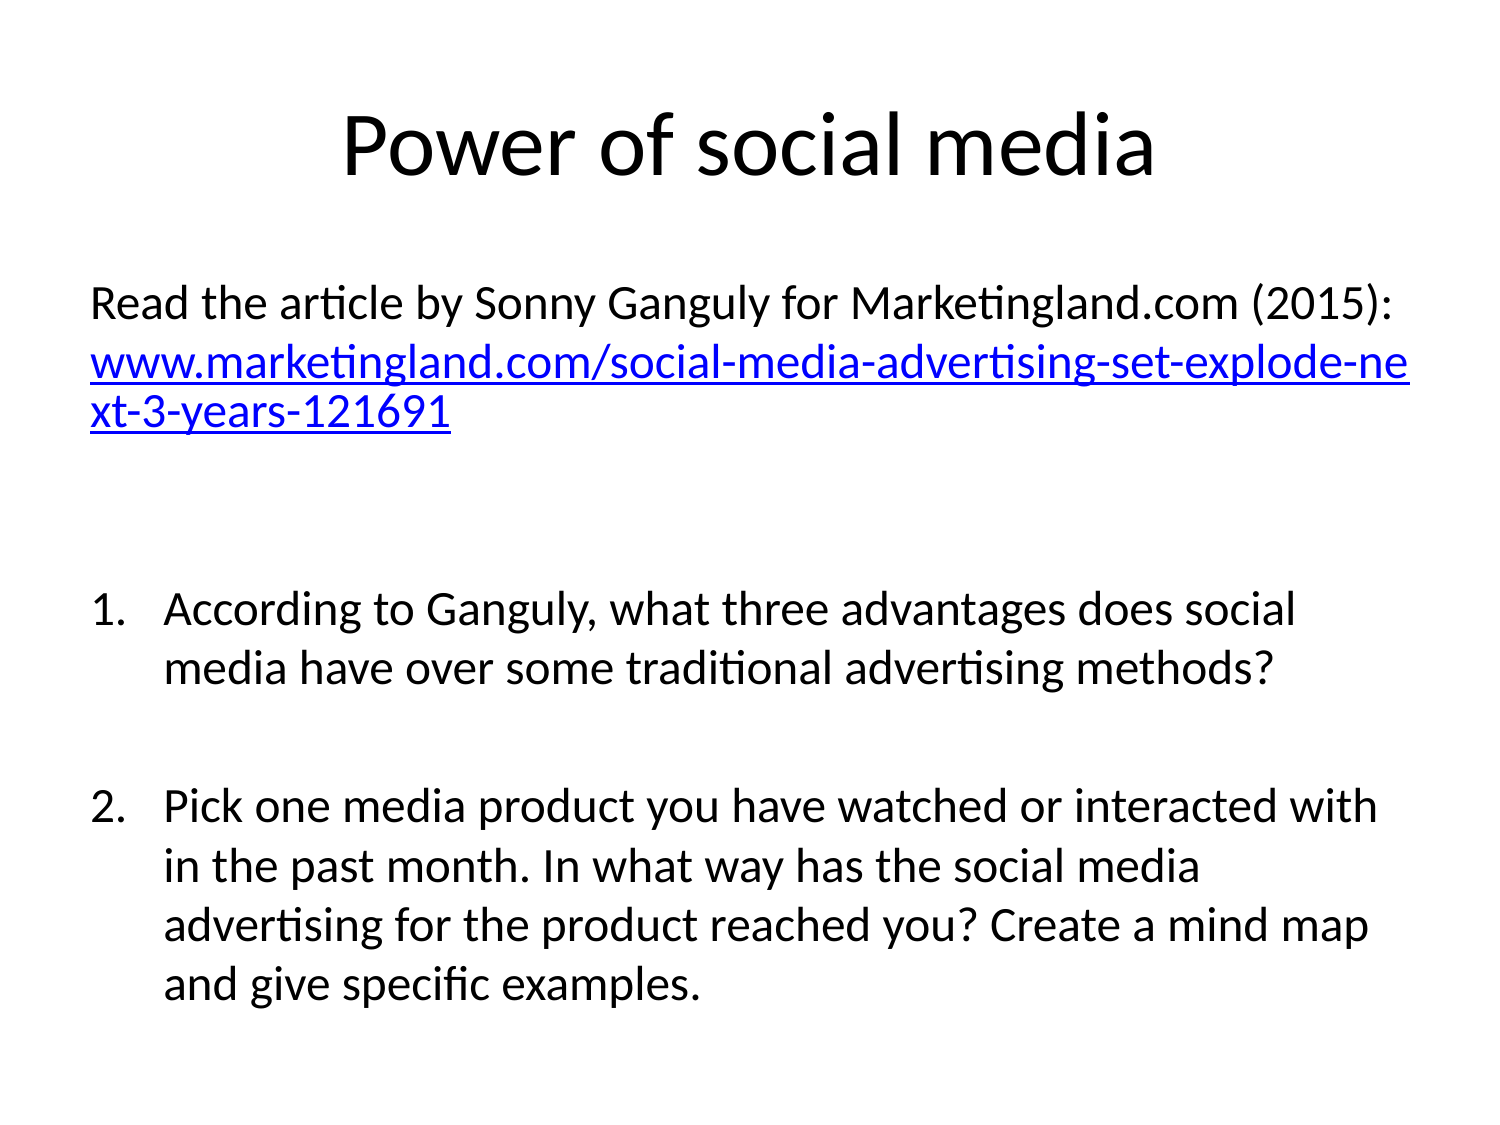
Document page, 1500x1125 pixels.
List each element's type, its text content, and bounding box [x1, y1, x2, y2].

list Read the article by Sonny Ganguly for Marketingland.com (2015): www.marketingland.com/social-media-advertising-set-explode-next-3-years-121691 According to Ganguly, what three advantages does social media have over some traditional advertising methods? Pick one media product you have watched or interacted with in the past month. In what way has the social media advertising for the product reached you? Create a mind map and give specific examples. [75, 262, 1425, 1005]
title Power of social media [75, 45, 1425, 233]
